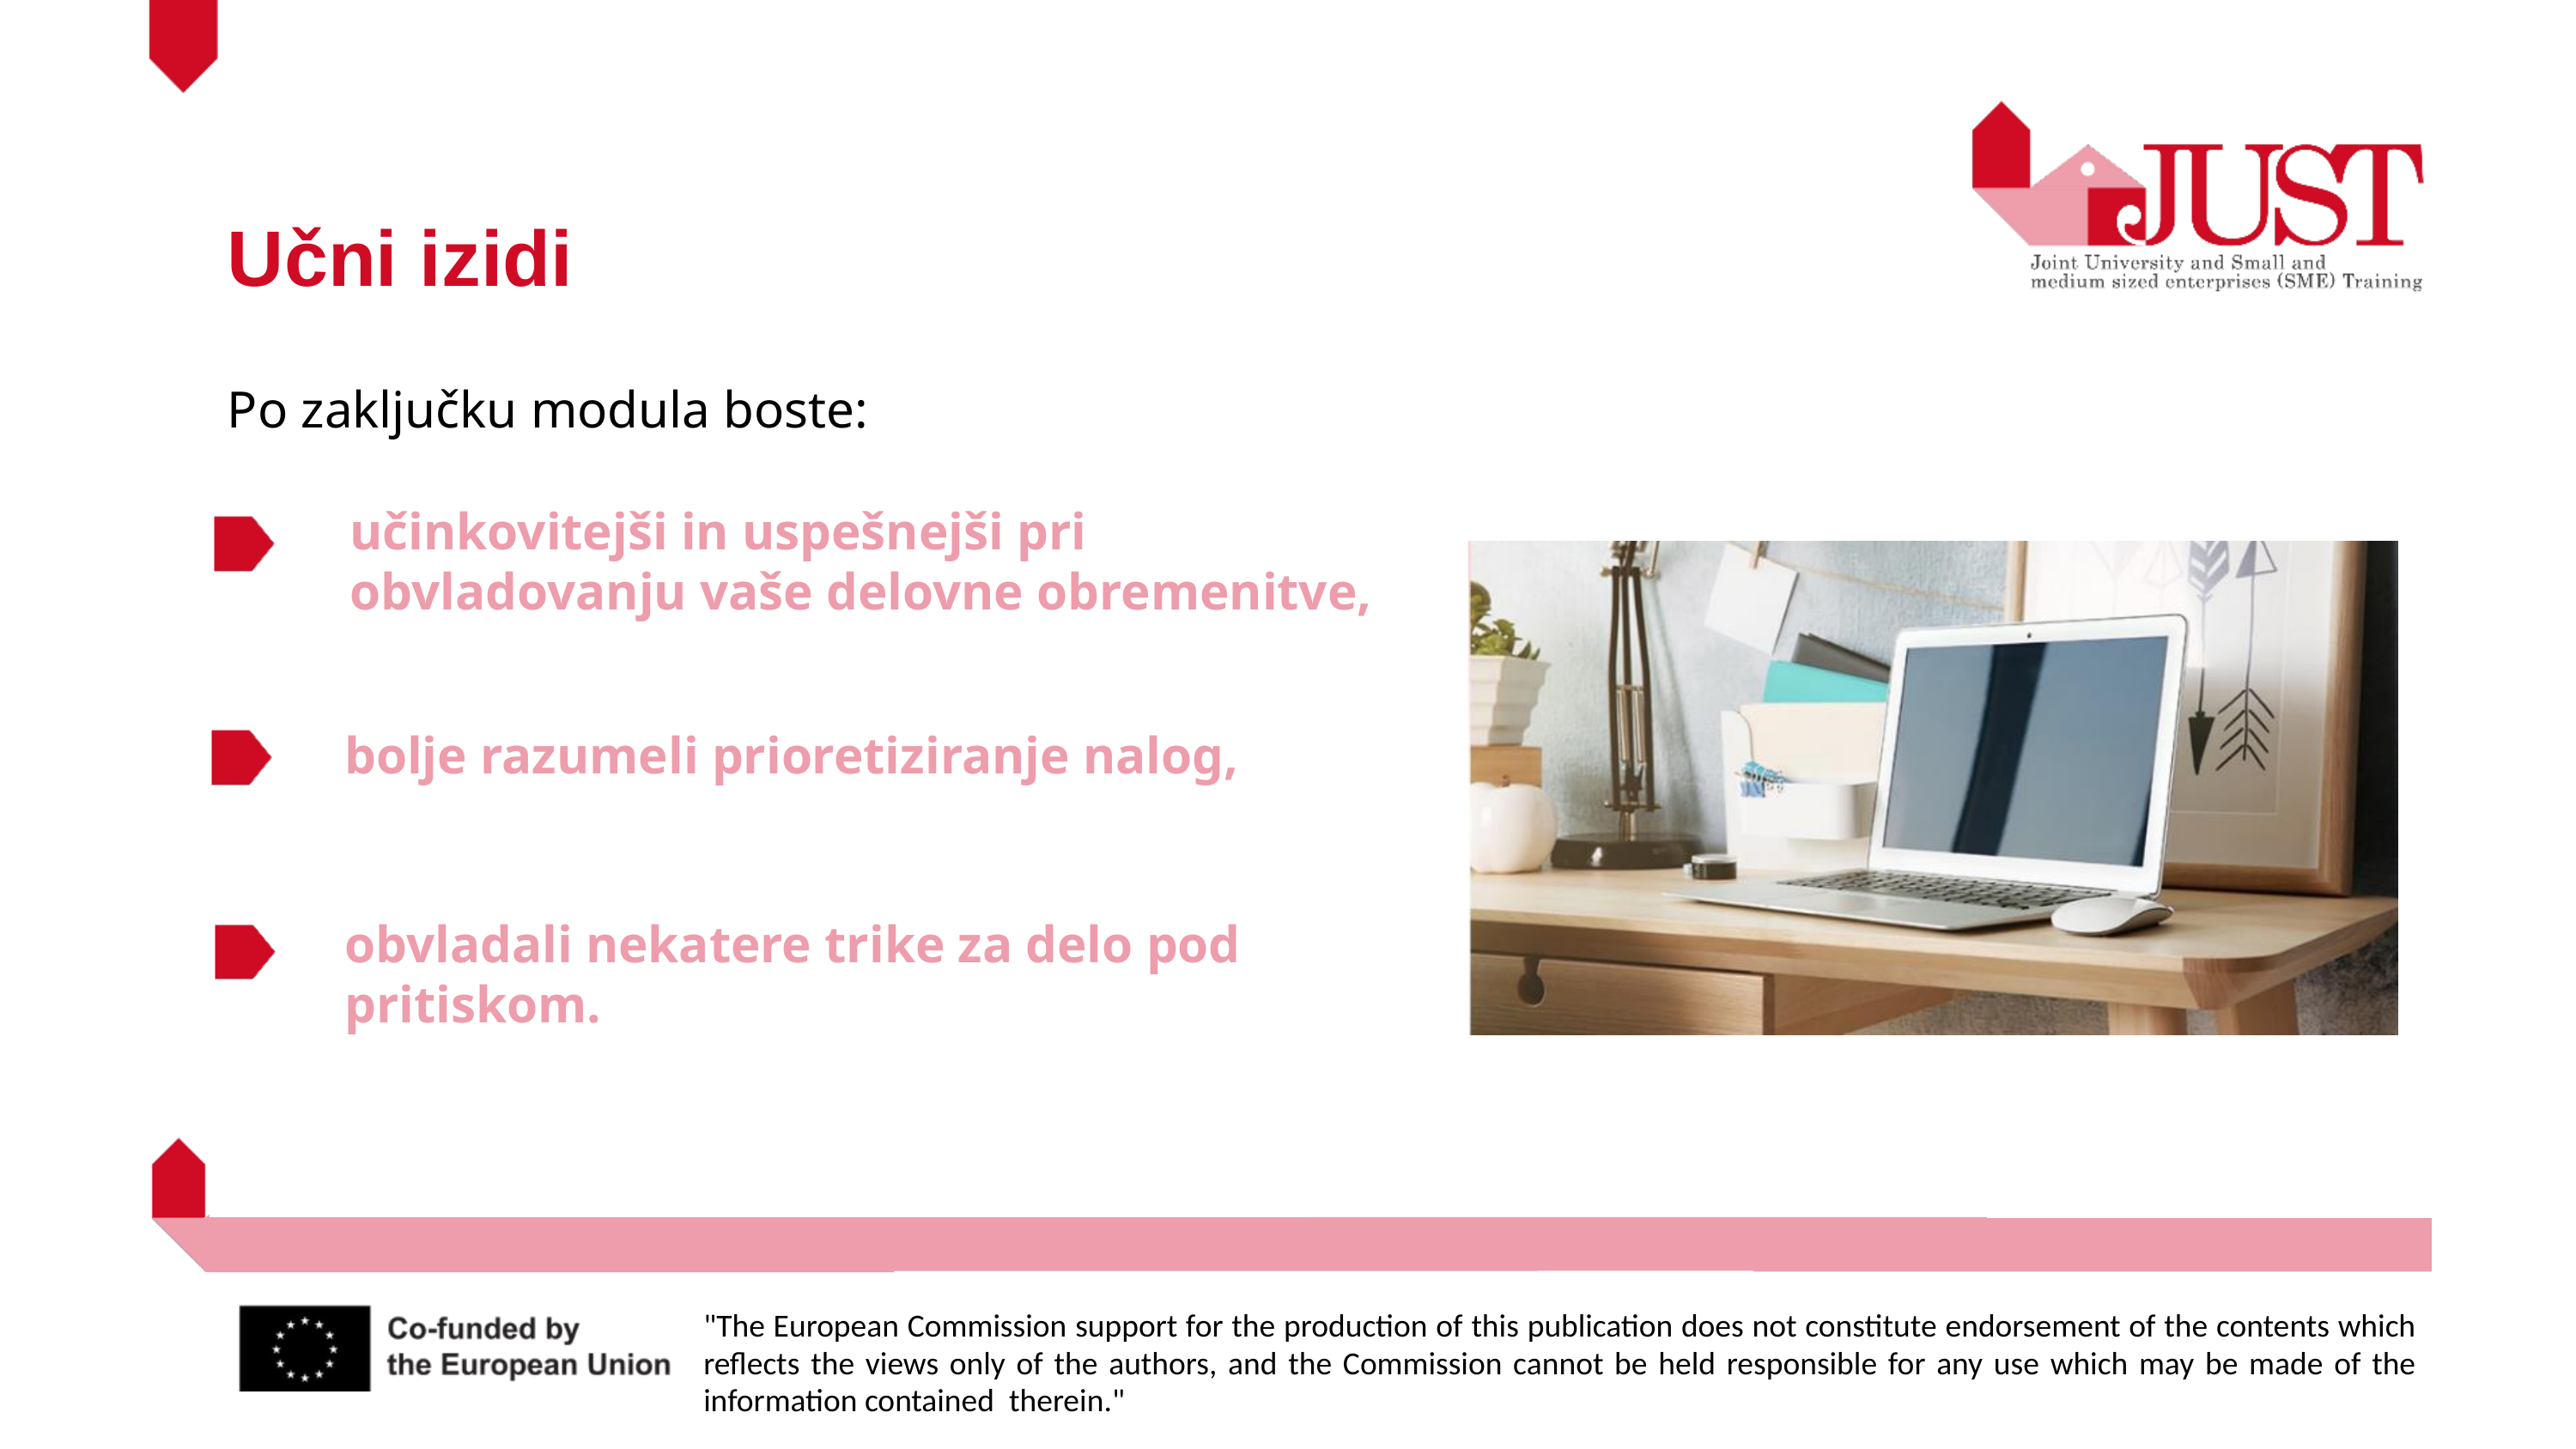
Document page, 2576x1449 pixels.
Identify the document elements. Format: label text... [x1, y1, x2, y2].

text_box obvladali nekatere trike za delo pod pritiskom. [329, 906, 1402, 1040]
picture [233, 1300, 702, 1391]
text_box učinkovitejši in uspešnejši pri obvladovanju vaše delovne obremenitve, [334, 494, 1404, 627]
text_box [335, 1276, 1218, 1350]
text_box bolje razumeli prioretiziranje nalog, [329, 657, 1402, 791]
picture [213, 509, 280, 574]
picture [144, 1133, 210, 1287]
picture [1965, 96, 2432, 302]
picture [144, 0, 228, 100]
picture [210, 723, 277, 788]
text_box Učni izidi [214, 201, 984, 308]
text_box Po zaključku modula boste: [214, 372, 1629, 446]
picture [1468, 541, 2398, 1035]
picture [213, 918, 280, 982]
